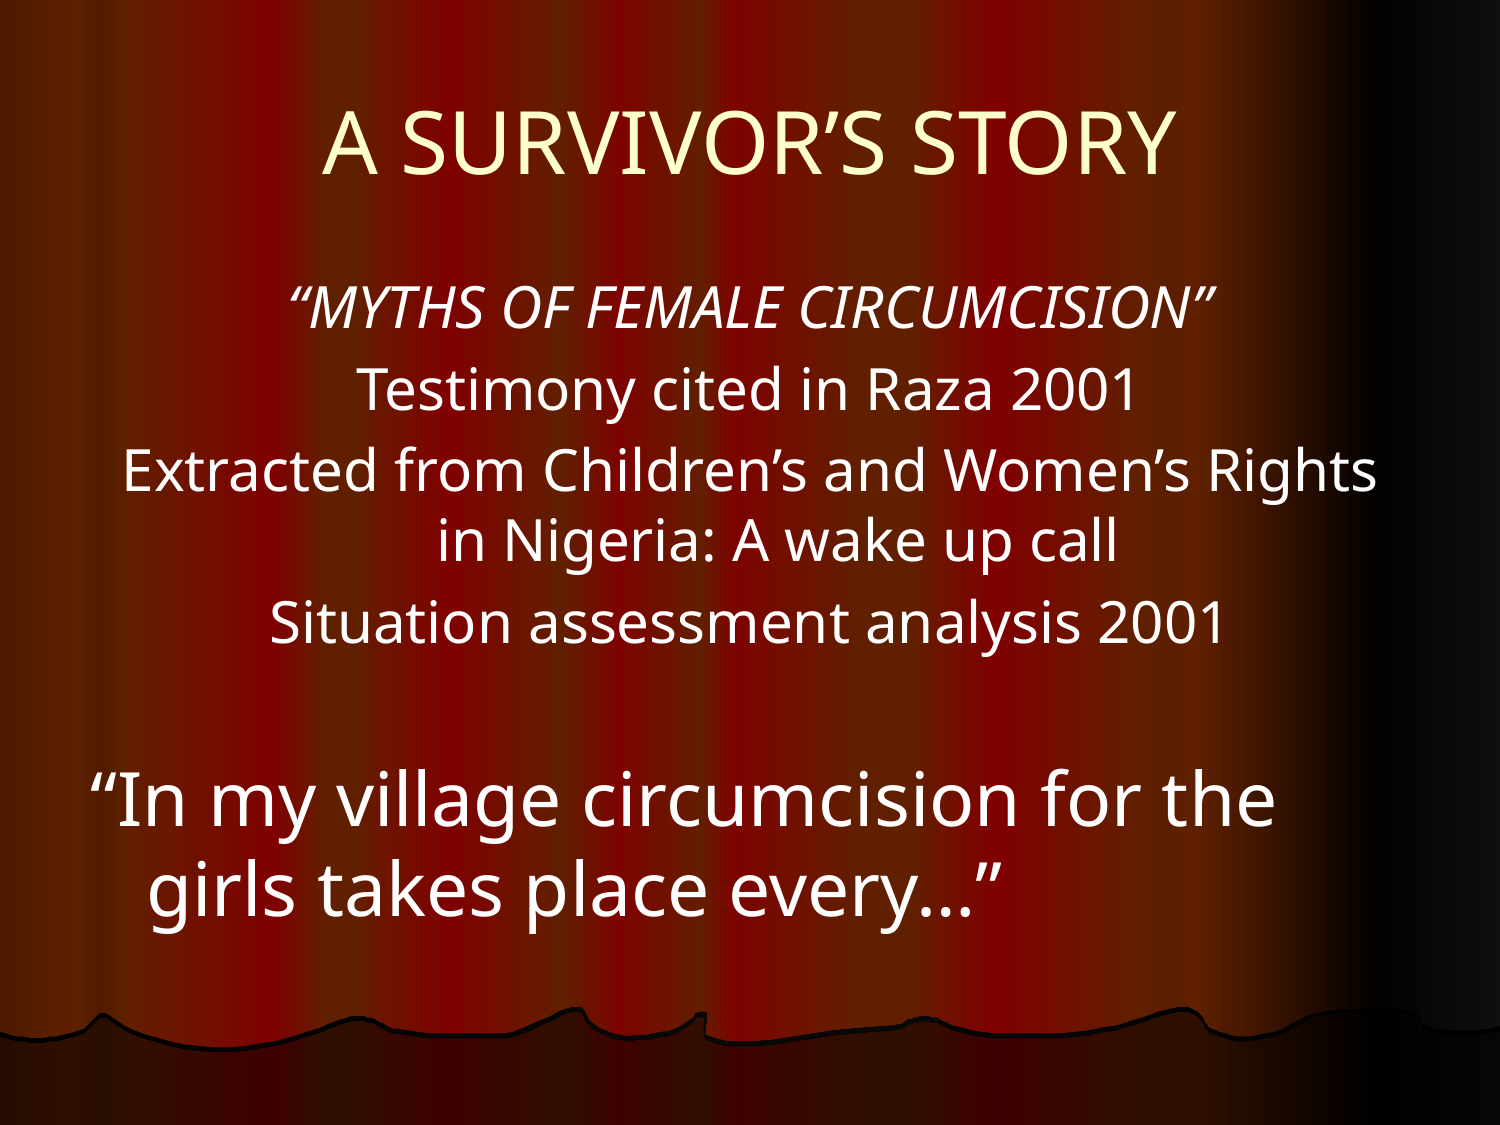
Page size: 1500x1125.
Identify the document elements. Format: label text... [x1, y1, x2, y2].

list “MYTHS OF FEMALE CIRCUMCISION” Testimony cited in Raza 2001 Extracted from Children’s and Women’s Rights in Nigeria: A wake up call Situation assessment analysis 2001 “In my village circumcision for the girls takes place every…” [75, 262, 1425, 1006]
title A SURVIVOR’S STORY [75, 45, 1425, 233]
